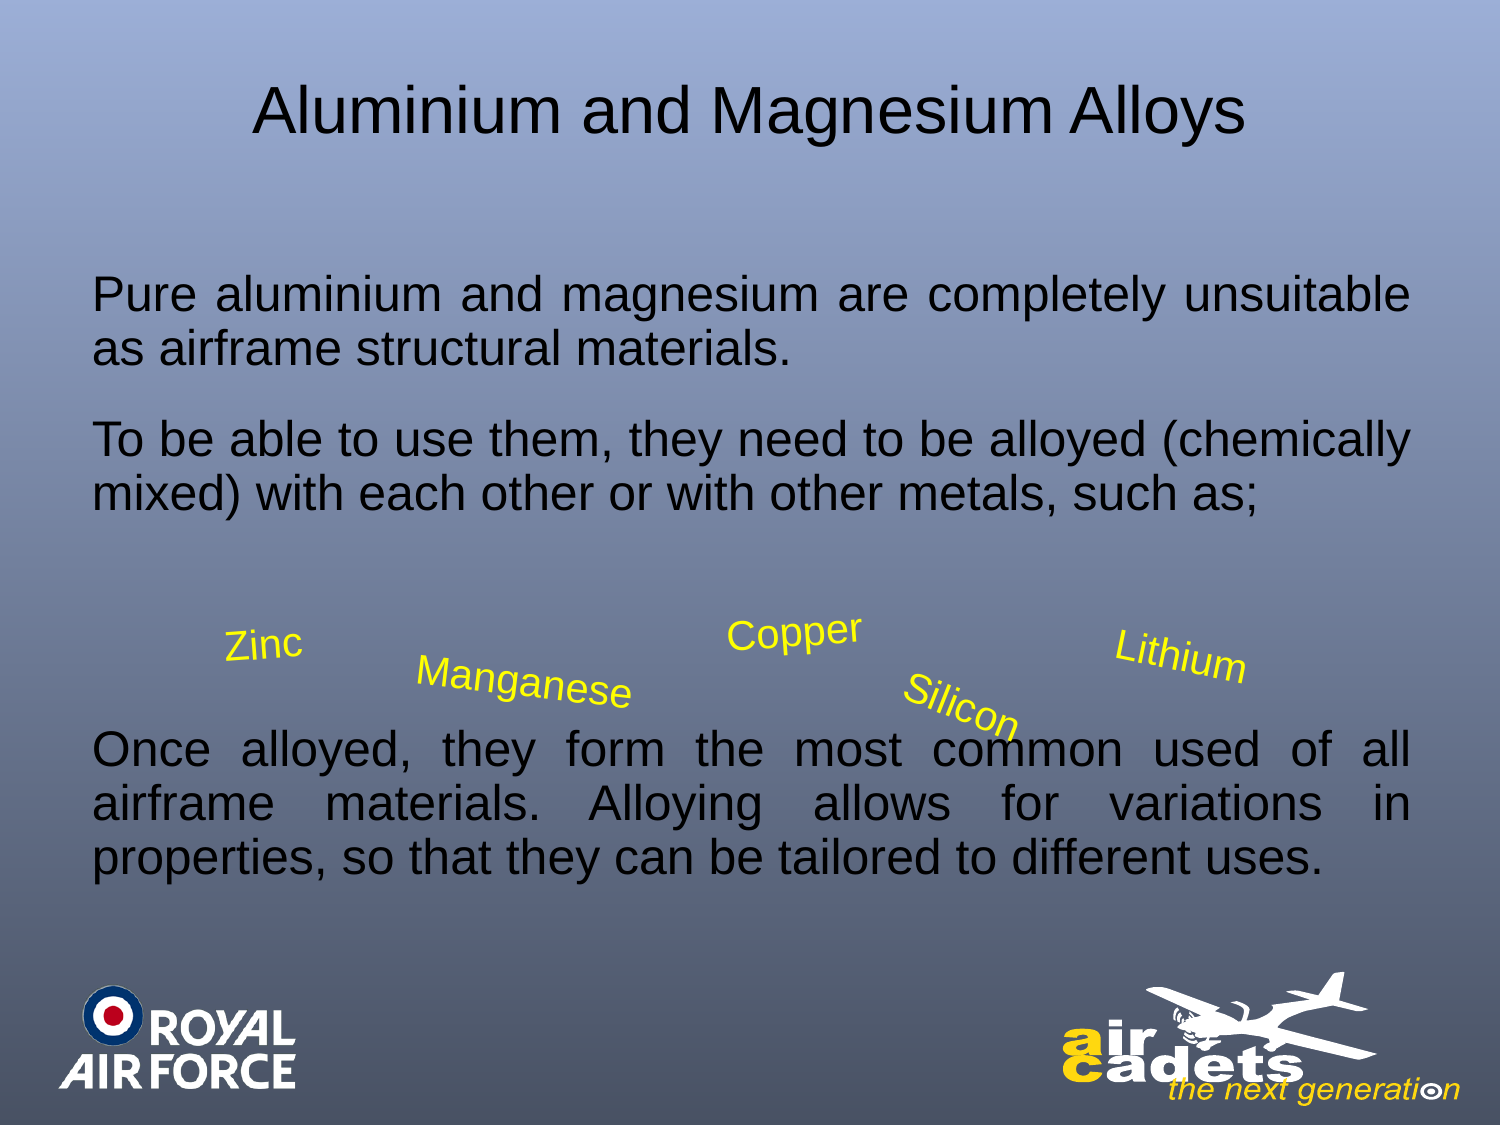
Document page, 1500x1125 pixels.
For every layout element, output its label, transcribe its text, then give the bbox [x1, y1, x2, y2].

text_box Lithium [1070, 601, 1294, 709]
text_box Zinc [197, 605, 329, 680]
list Pure aluminium and magnesium are completely unsuitable as airframe structural materials. To be able to use them, they need to be alloyed (chemically mixed) with each other or with other metals, such as; Once alloyed, they form the most common used of all airframe materials. Alloying allows for variations in properties, so that they can be tailored to different uses. [76, 260, 1428, 1004]
text_box Manganese [384, 631, 665, 728]
text_box Copper [697, 590, 891, 669]
text_box Silicon [846, 632, 1081, 777]
title Aluminium and Magnesium Alloys [74, 13, 1426, 201]
picture [58, 982, 296, 1089]
